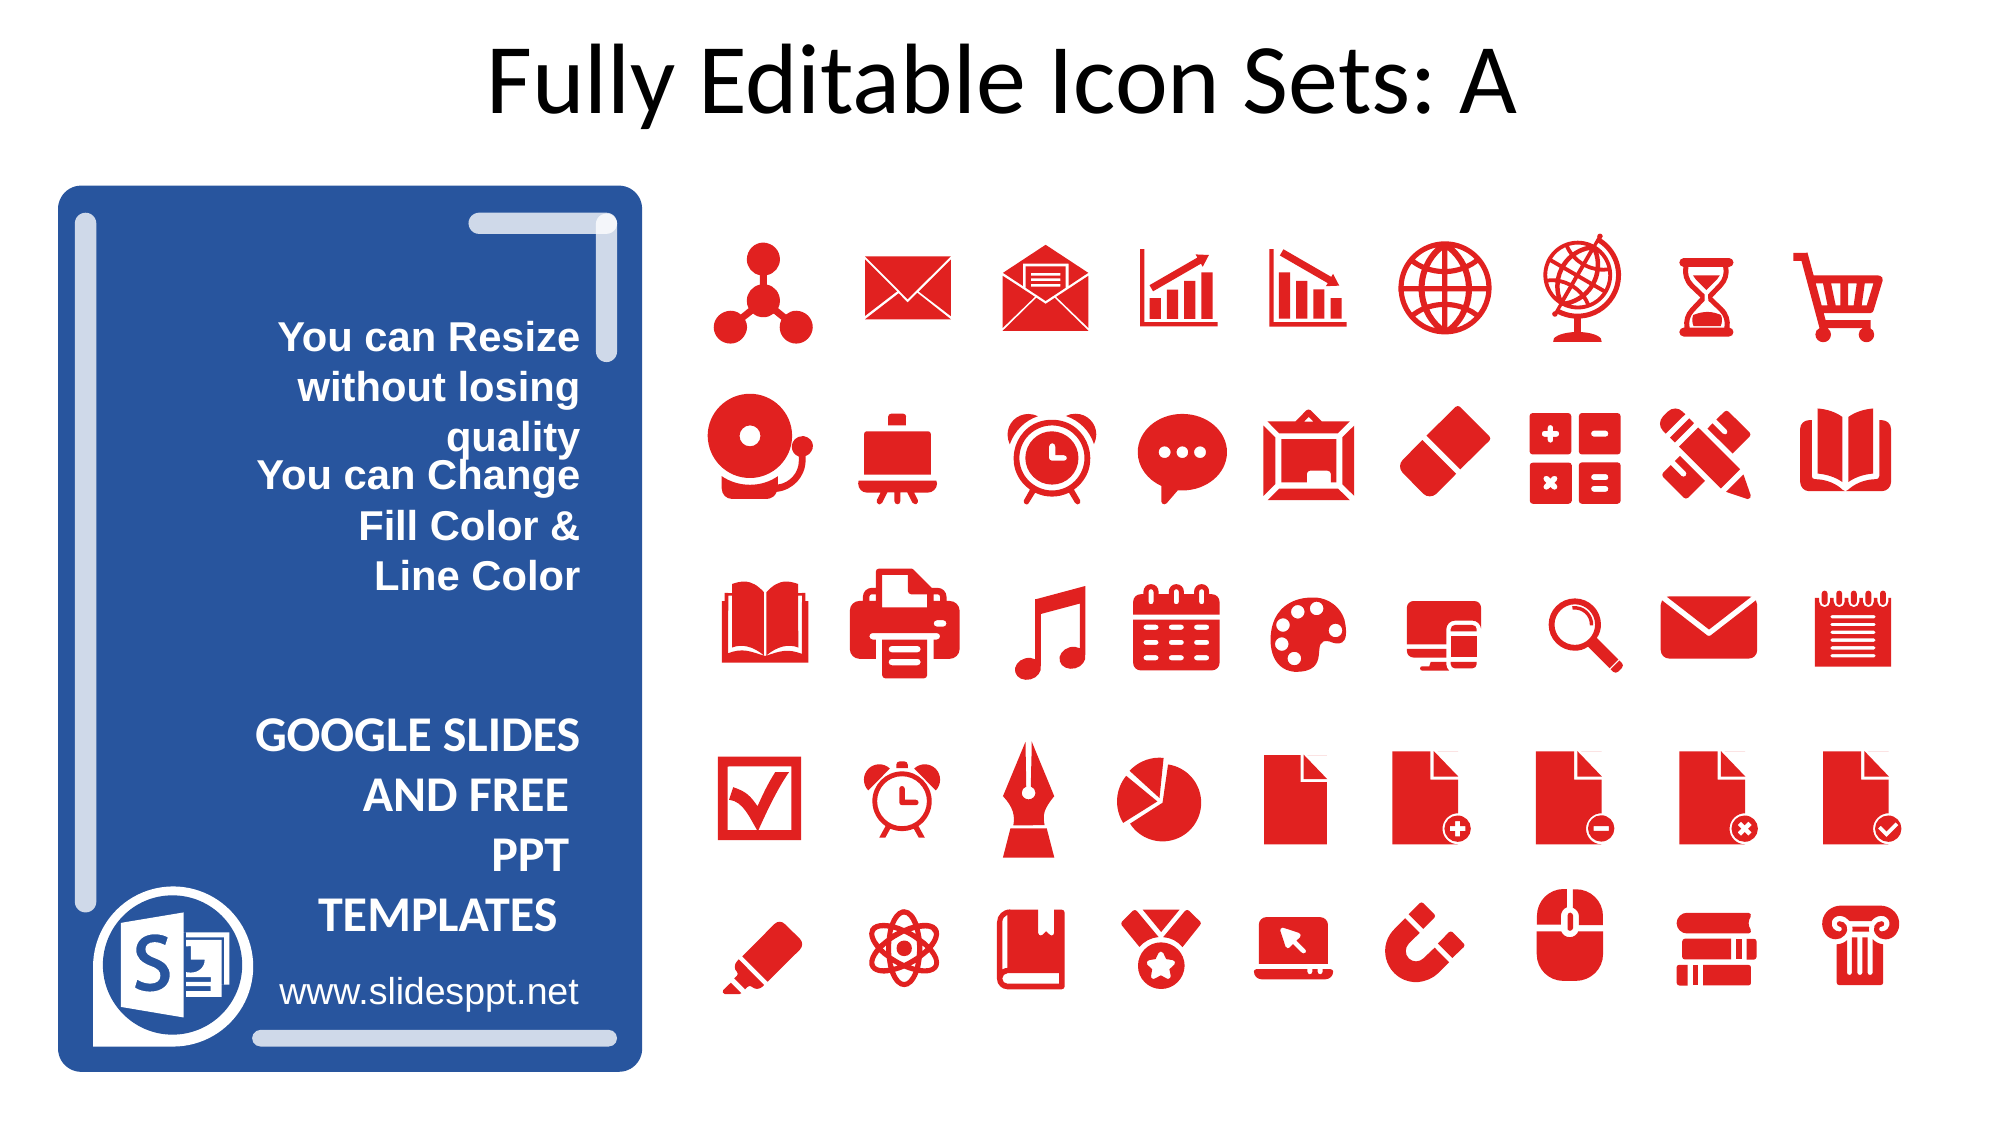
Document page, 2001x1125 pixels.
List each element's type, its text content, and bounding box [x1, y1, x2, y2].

text_box [1813, 589, 1893, 668]
text_box [1014, 584, 1087, 681]
text_box [713, 242, 813, 344]
text_box [1534, 748, 1616, 846]
text_box [996, 909, 1065, 990]
text_box [1547, 597, 1625, 674]
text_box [1676, 912, 1757, 986]
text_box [1399, 405, 1491, 497]
text_box [1263, 752, 1330, 845]
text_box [1536, 888, 1604, 981]
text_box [858, 413, 938, 505]
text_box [867, 909, 945, 988]
text_box [1678, 748, 1759, 846]
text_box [721, 921, 803, 995]
text_box [1278, 247, 1341, 320]
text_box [849, 568, 960, 679]
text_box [1383, 902, 1465, 983]
text_box [1000, 243, 1091, 332]
text_box [717, 756, 802, 841]
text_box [1133, 584, 1220, 671]
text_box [1658, 408, 1752, 500]
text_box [1660, 596, 1758, 659]
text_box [1529, 413, 1621, 504]
text_box [862, 760, 942, 839]
text_box [1116, 756, 1203, 843]
text_box [1792, 251, 1884, 344]
text_box [1269, 596, 1348, 673]
text_box [1000, 741, 1057, 859]
text_box [720, 580, 810, 664]
text_box [862, 255, 954, 321]
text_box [1253, 917, 1334, 980]
text_box [1821, 748, 1903, 846]
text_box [1821, 905, 1900, 986]
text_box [999, 413, 1105, 505]
text_box [1542, 232, 1623, 343]
text_box [1137, 413, 1227, 505]
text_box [1800, 408, 1891, 492]
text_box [1263, 409, 1355, 501]
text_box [707, 393, 814, 499]
text_box [1268, 248, 1348, 328]
text_box [1139, 248, 1219, 327]
text_box Fully Editable Icon Sets: A [53, 20, 1952, 139]
text_box [1397, 240, 1493, 336]
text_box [1406, 601, 1482, 671]
text_box [1678, 256, 1735, 338]
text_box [1121, 909, 1202, 989]
text_box [1391, 748, 1472, 846]
